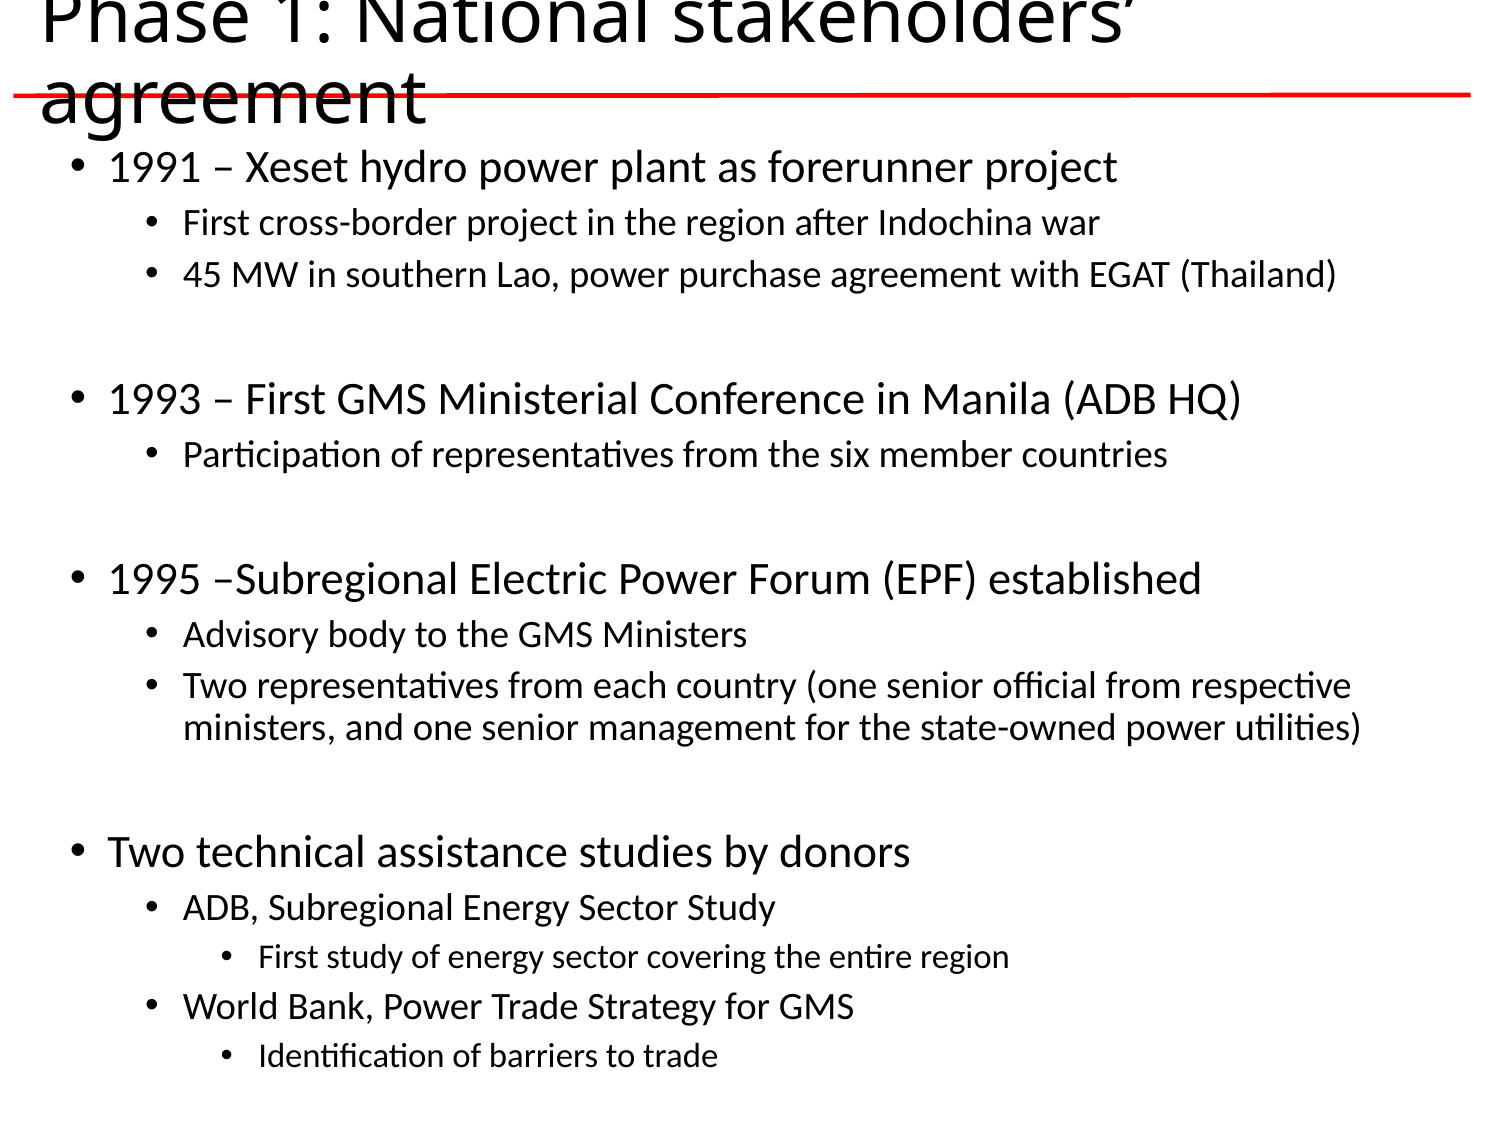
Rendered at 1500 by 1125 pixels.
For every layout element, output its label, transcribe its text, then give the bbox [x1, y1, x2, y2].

list 1991 – Xeset hydro power plant as forerunner project First cross-border project in the region after Indochina war 45 MW in southern Lao, power purchase agreement with EGAT (Thailand) 1993 – First GMS Ministerial Conference in Manila (ADB HQ) Participation of representatives from the six member countries 1995 –Subregional Electric Power Forum (EPF) established Advisory body to the GMS Ministers Two representatives from each country (one senior official from respective ministers, and one senior management for the state-owned power utilities) Two technical assistance studies by donors ADB, Subregional Energy Sector Study First study of energy sector covering the entire region World Bank, Power Trade Strategy for GMS Identification of barriers to trade [54, 135, 1446, 1103]
title Phase 1: National stakeholders’ agreement [25, 10, 1410, 107]
